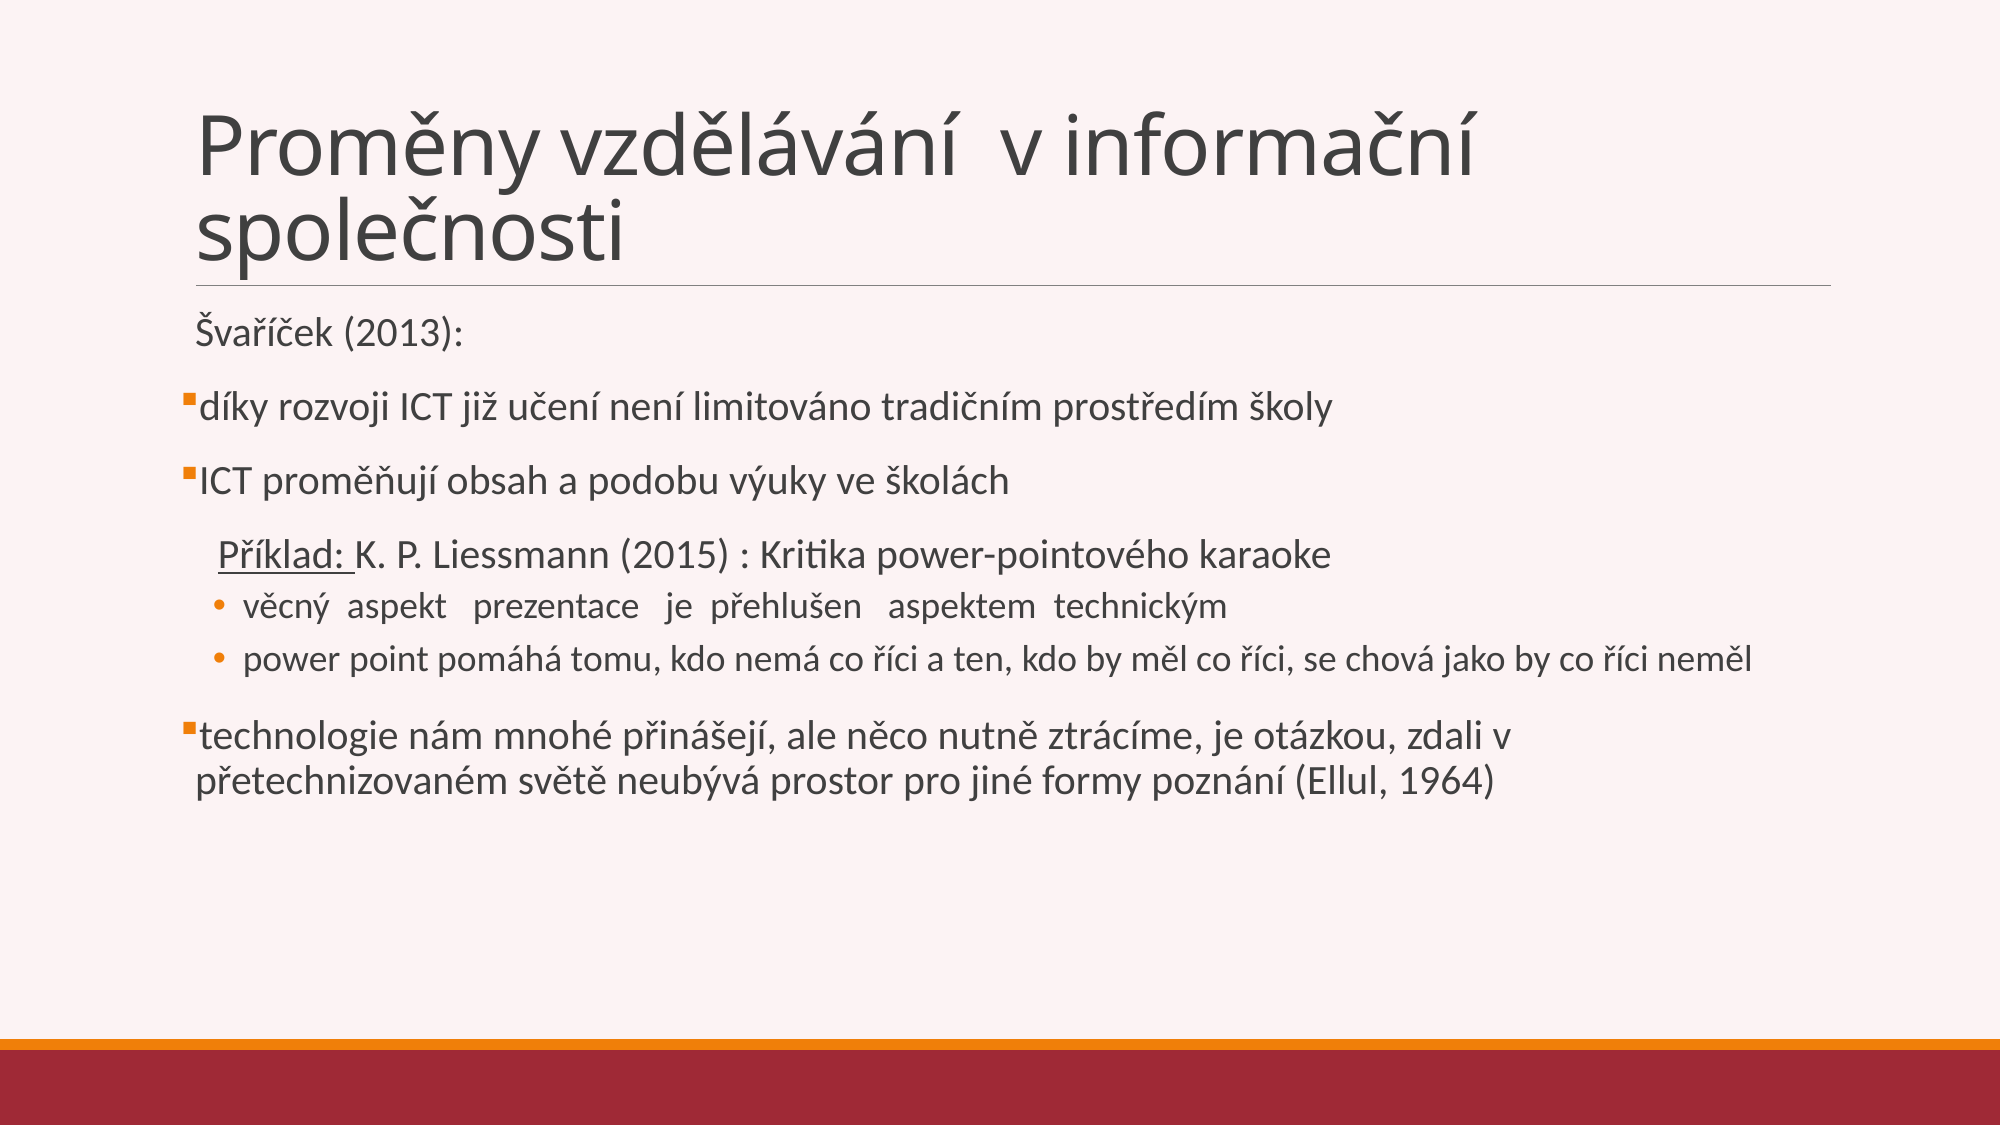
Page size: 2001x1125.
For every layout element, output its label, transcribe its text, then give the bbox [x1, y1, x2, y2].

list Švaříček (2013): díky rozvoji ICT již učení není limitováno tradičním prostředím školy ICT proměňují obsah a podobu výuky ve školách Příklad: K. P. Liessmann (2015) : Kritika power-pointového karaoke věcný aspekt prezentace je přehlušen aspektem technickým power point pomáhá tomu, kdo nemá co říci a ten, kdo by měl co říci, se chová jako by co říci neměl technologie nám mnohé přinášejí, ale něco nutně ztrácíme, je otázkou, zdali v přetechnizovaném světě neubývá prostor pro jiné formy poznání (Ellul, 1964) [180, 302, 1830, 963]
title Proměny vzdělávání v informační společnosti [180, 47, 1830, 285]
